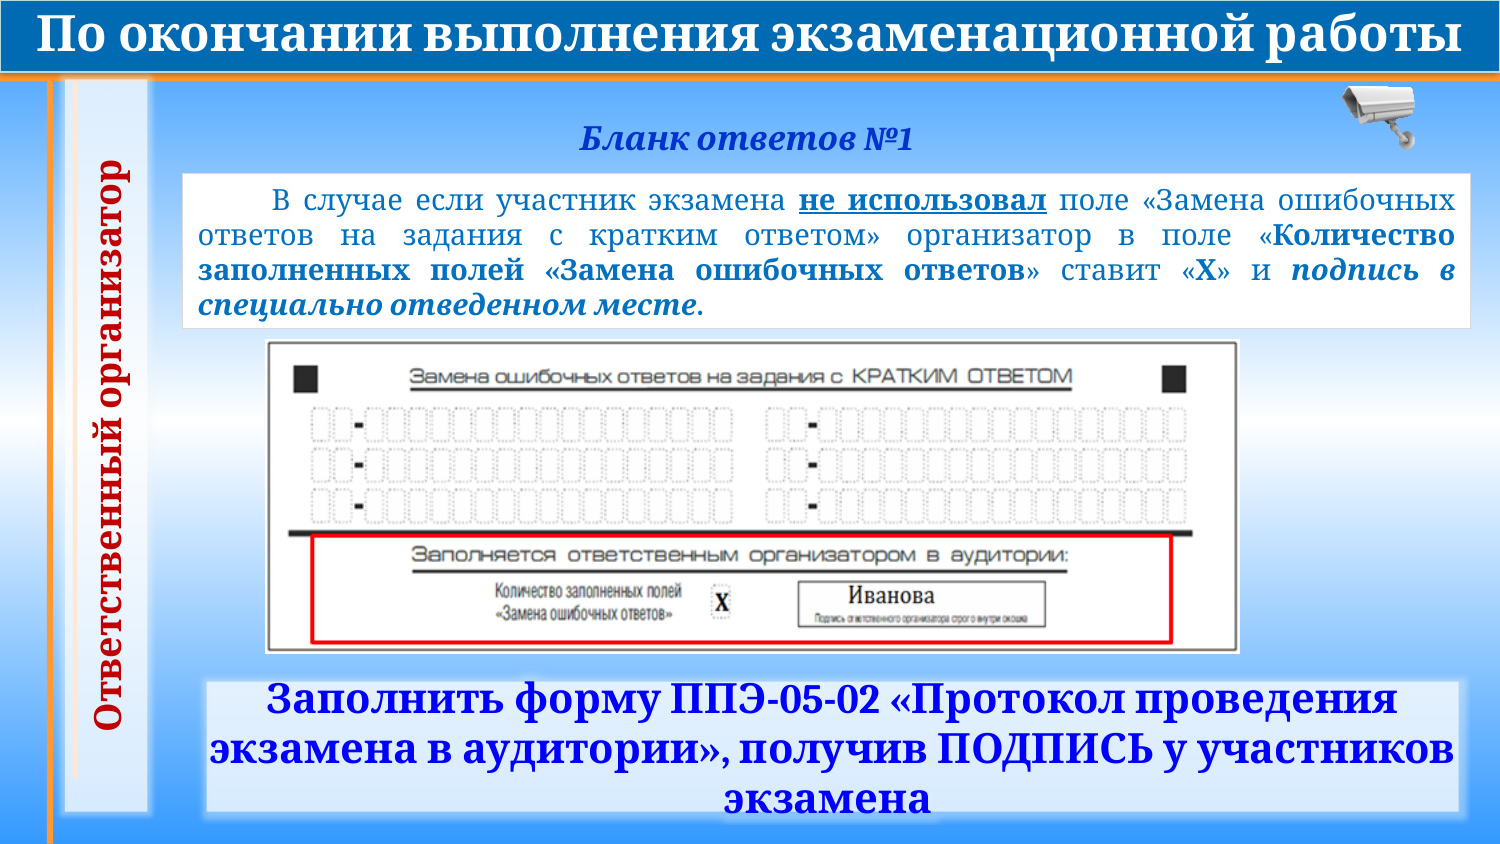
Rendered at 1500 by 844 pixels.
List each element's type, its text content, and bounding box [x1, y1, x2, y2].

text_box Ответственный организатор [64, 80, 148, 812]
text_box В случае если участник экзамена не использовал поле «Замена ошибочных ответов на задания с кратким ответом» организатор в поле «Количество заполненных полей «Замена ошибочных ответов» ставит «Х» и подпись в специально отведенном месте. [182, 173, 1471, 329]
text_box Бланк ответов №1 [474, 109, 1019, 164]
text_box По окончании выполнения экзаменационной работы [0, 0, 1500, 73]
picture [265, 338, 1241, 654]
picture [1324, 71, 1451, 191]
text_box Заполнить форму ППЭ-05-02 «Протокол проведения экзамена в аудитории», получив ПОДПИСЬ у участников экзамена [206, 681, 1459, 812]
